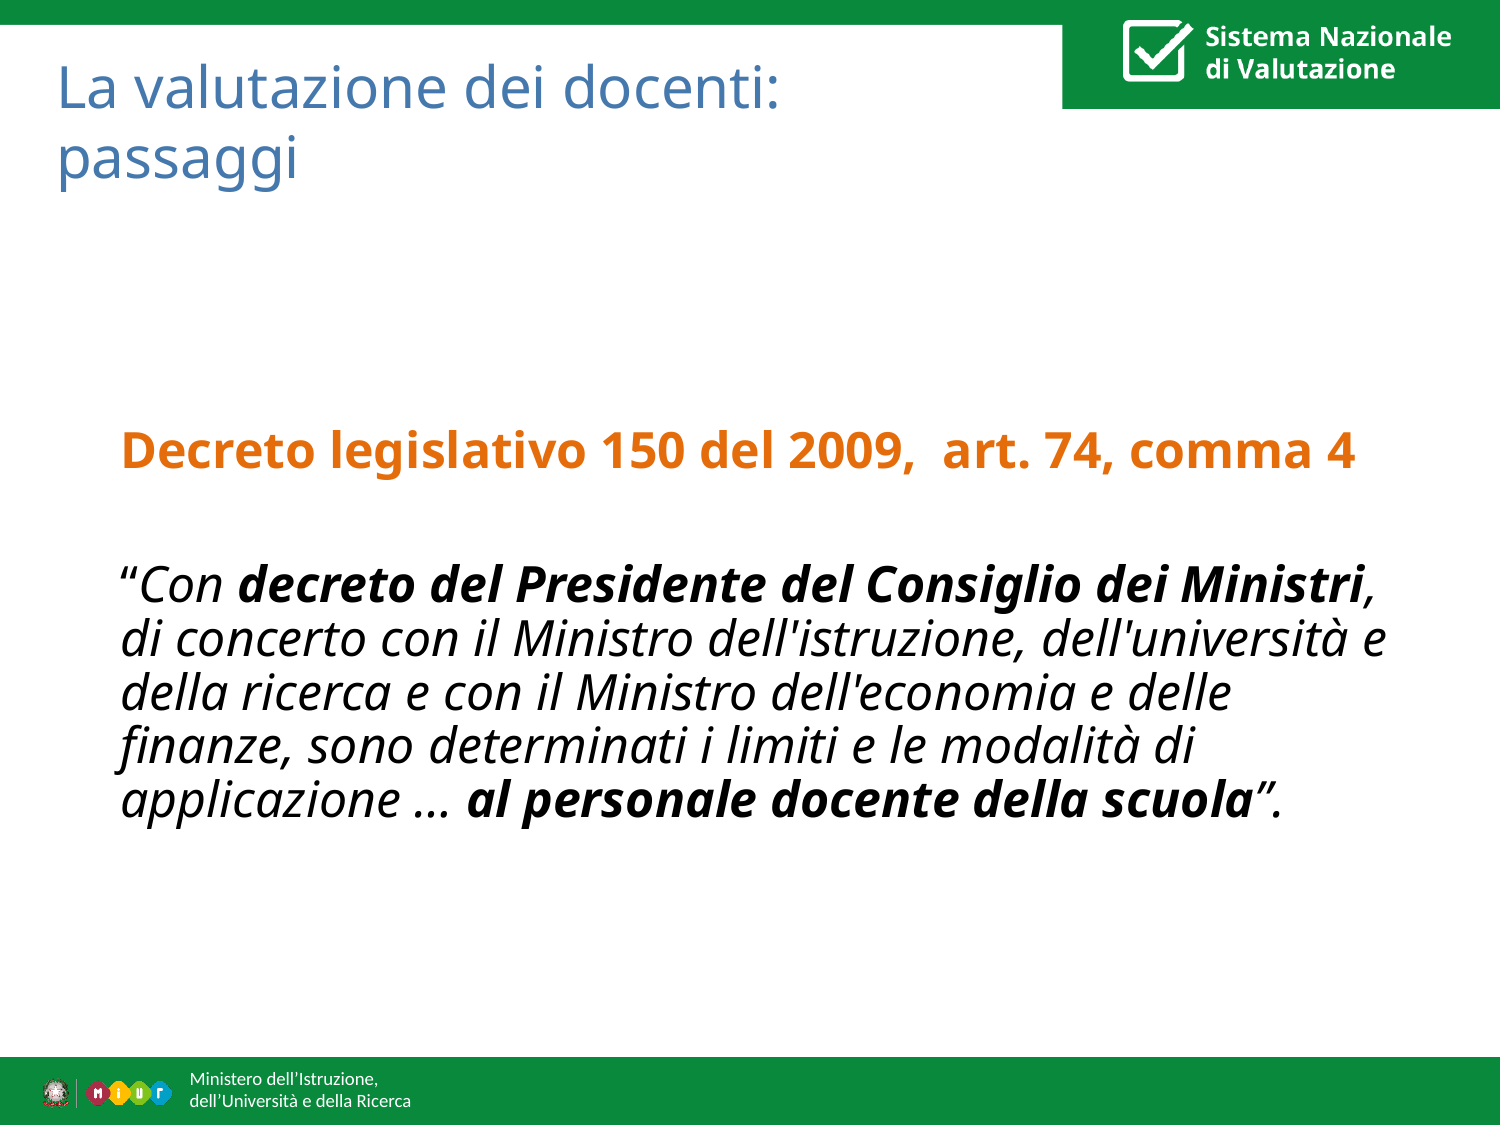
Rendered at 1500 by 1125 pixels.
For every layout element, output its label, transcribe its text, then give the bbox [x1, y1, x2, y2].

list Decreto legislativo 150 del 2009, art. 74, comma 4 “Con decreto del Presidente del Consiglio dei Ministri, di concerto con il Ministro dell'istruzione, dell'università e della ricerca e con il Ministro dell'economia e delle finanze, sono determinati i limiti e le modalità di applicazione … al personale docente della scuola”. [105, 351, 1406, 943]
picture [0, 0, 1500, 1125]
title La valutazione dei docenti: passaggi [41, 42, 1104, 193]
